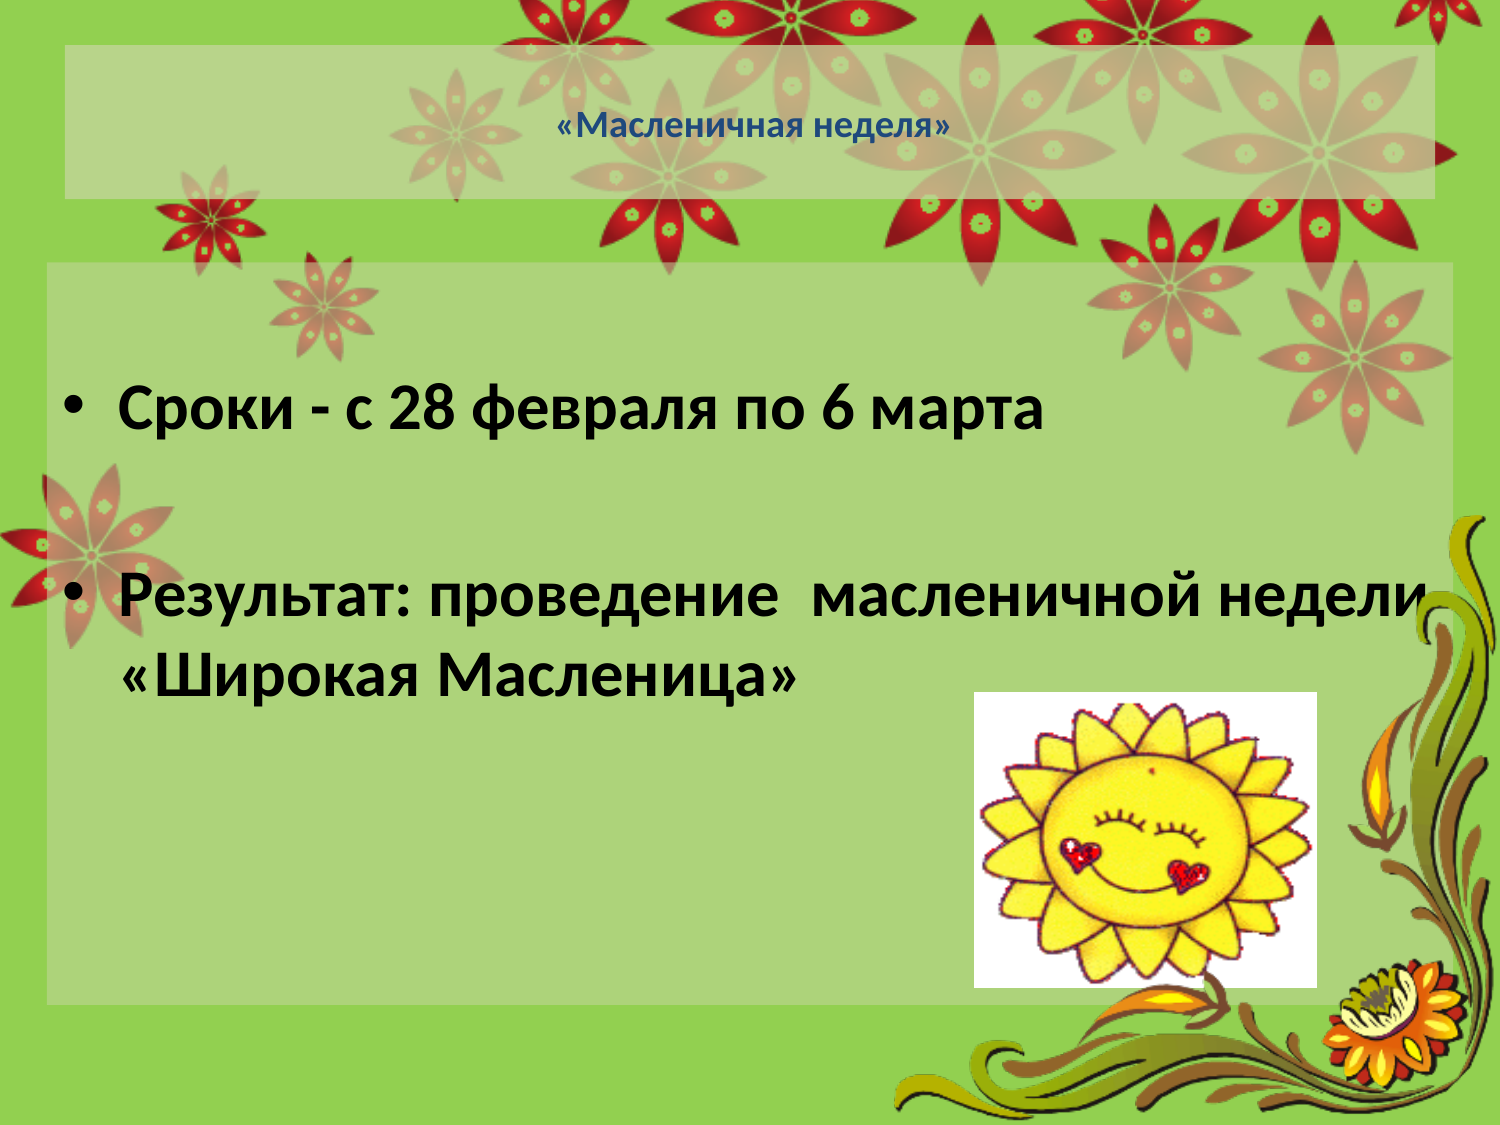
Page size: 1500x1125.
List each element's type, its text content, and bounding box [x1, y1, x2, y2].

list Сроки - с 28 февраля по 6 марта Результат: проведение масленичной недели «Широкая Масленица» [46, 262, 1454, 1005]
title «Масленичная неделя» [64, 45, 1436, 200]
picture [0, 0, 1500, 1125]
